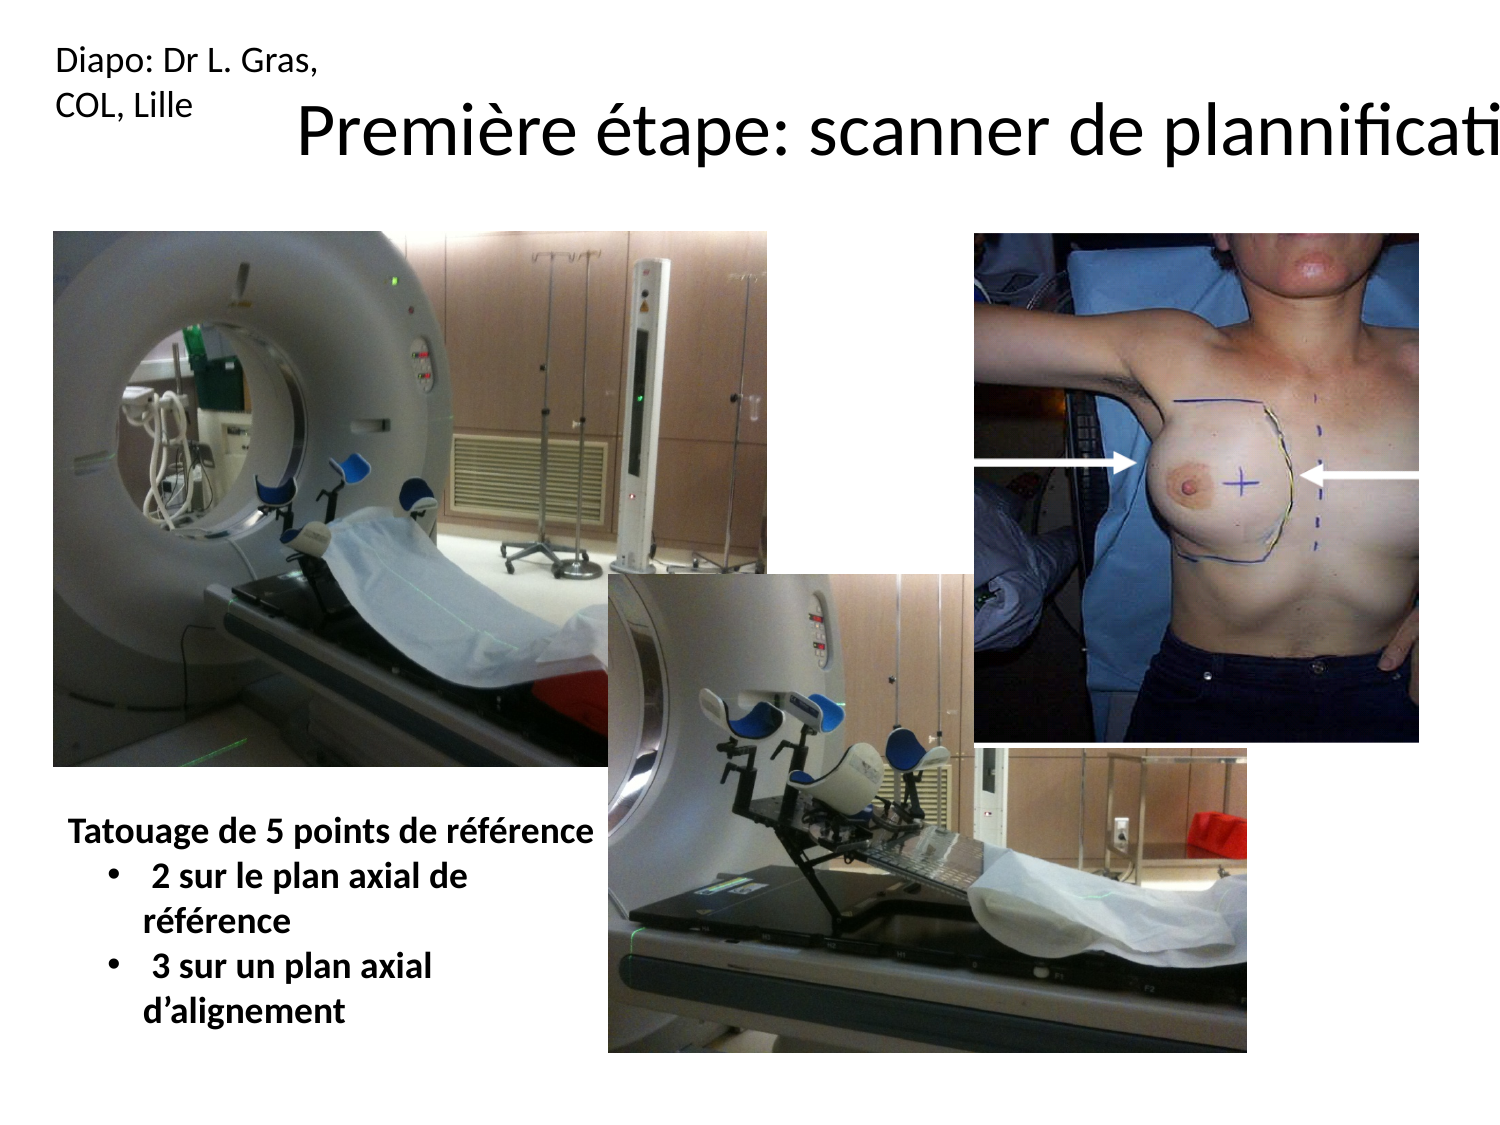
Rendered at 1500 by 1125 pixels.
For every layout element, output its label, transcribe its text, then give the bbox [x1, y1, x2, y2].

picture [52, 231, 1419, 1053]
text_box Tatouage de 5 points de référence 2 sur le plan axial de référence 3 sur un plan axial d’alignement [53, 798, 621, 1084]
title Première étape: scanner de plannification [265, 30, 1500, 219]
text_box Diapo: Dr L. Gras, COL, Lille [40, 27, 342, 132]
